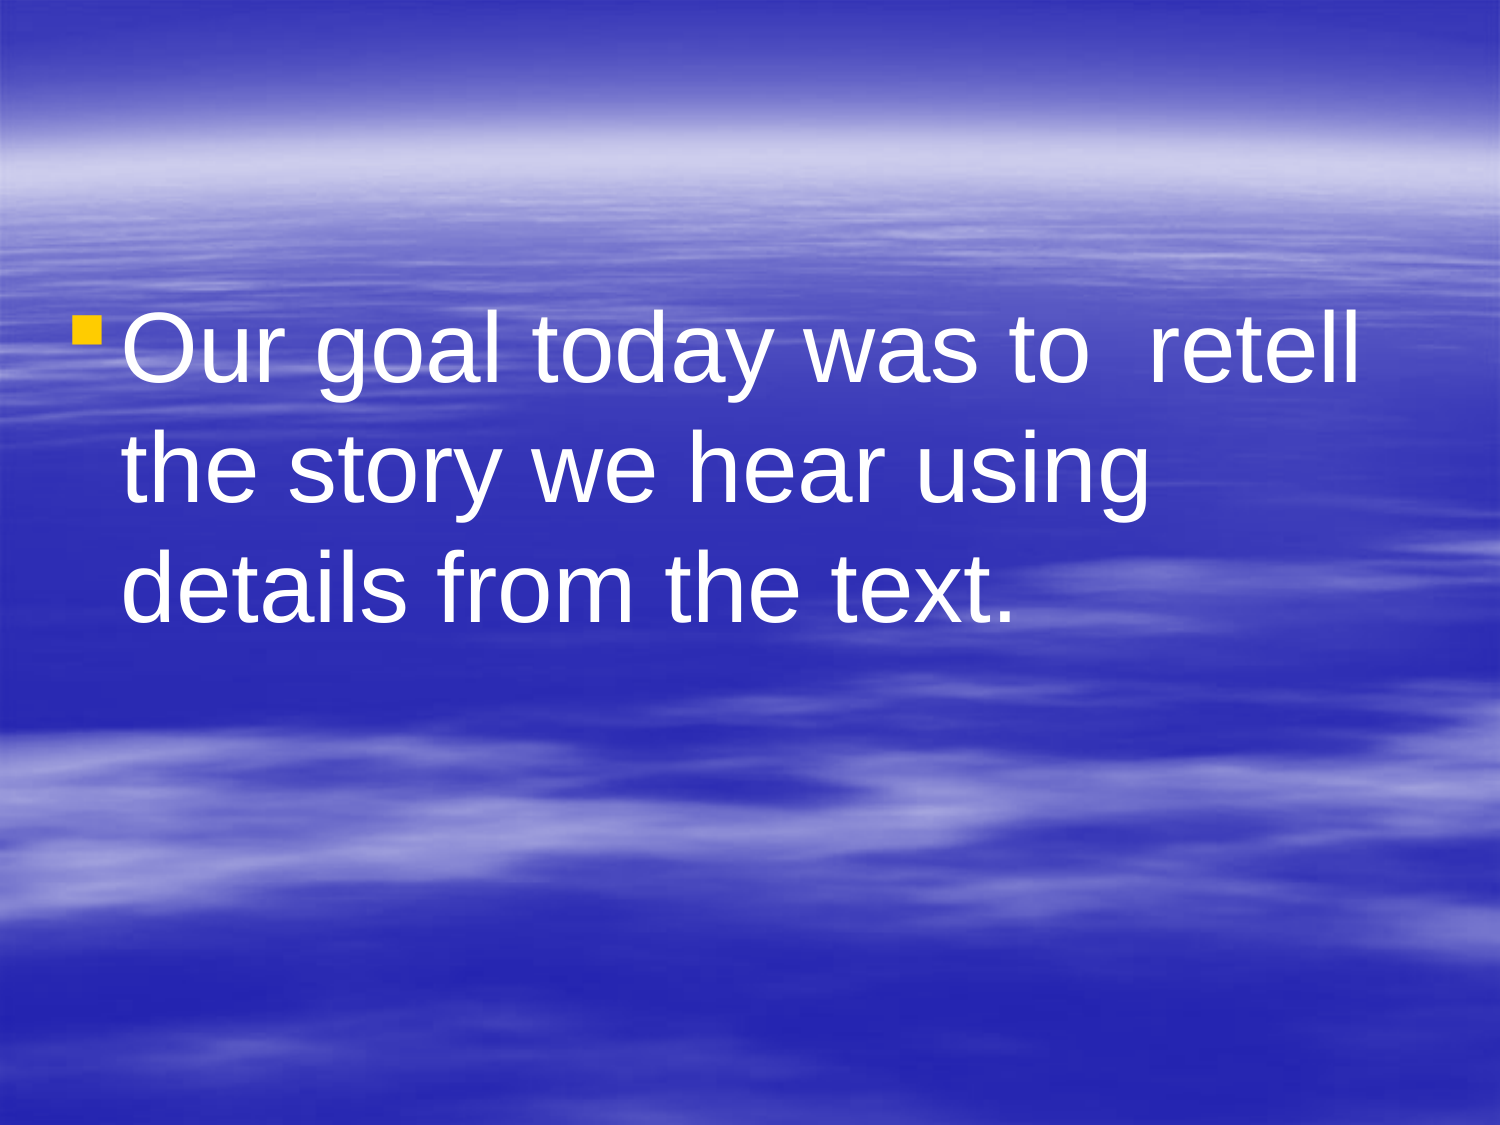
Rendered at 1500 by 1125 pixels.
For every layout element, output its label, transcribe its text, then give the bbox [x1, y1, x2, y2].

list Our goal today was to retell the story we hear using details from the text. [49, 274, 1451, 1001]
